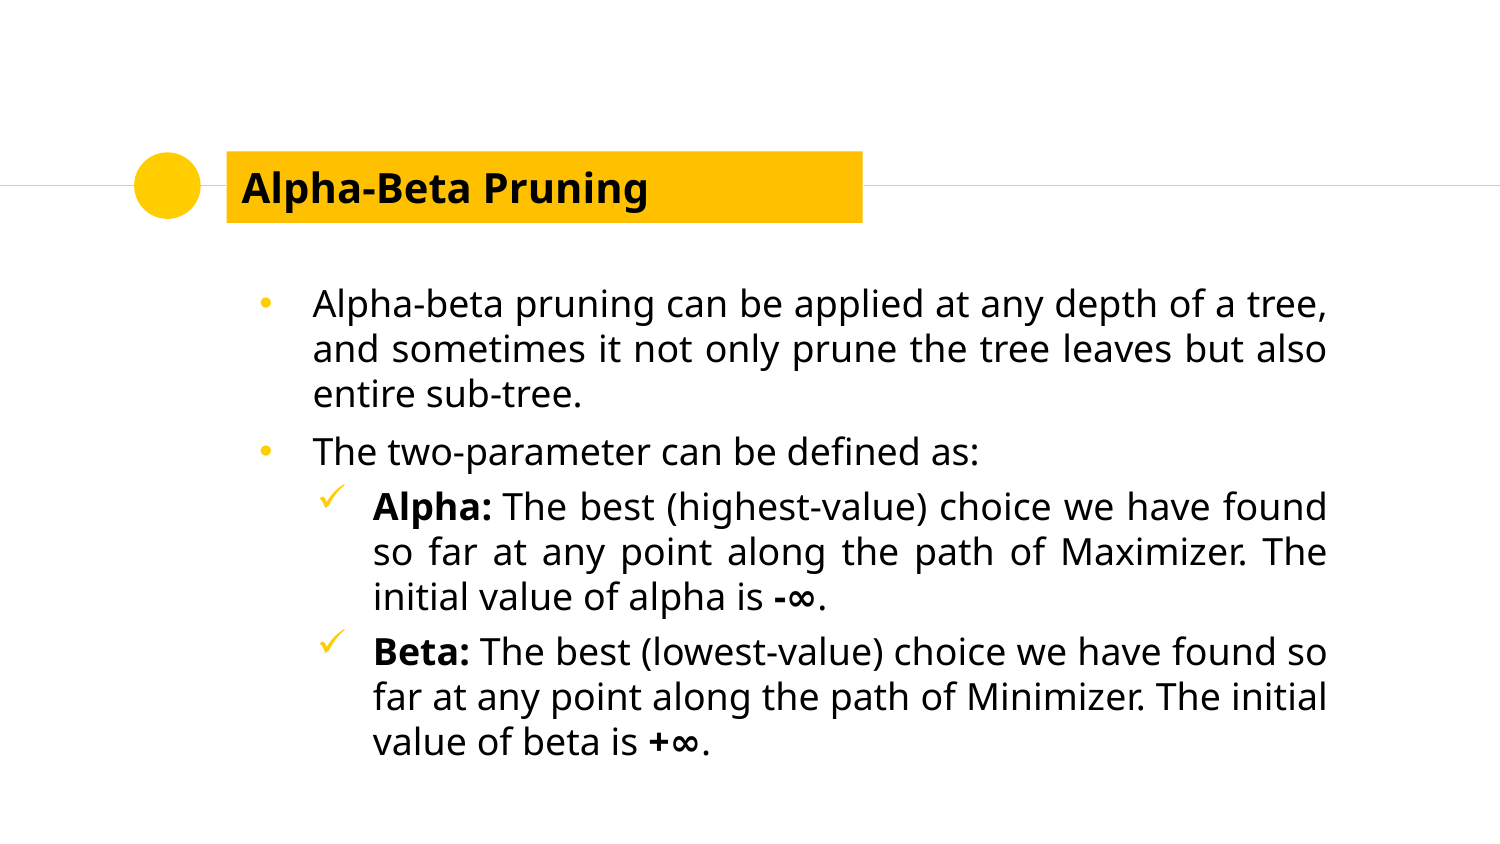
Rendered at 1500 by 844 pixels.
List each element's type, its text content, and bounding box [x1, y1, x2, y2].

list Alpha-beta pruning can be applied at any depth of a tree, and sometimes it not only prune the tree leaves but also entire sub-tree. The two-parameter can be defined as: Alpha: The best (highest-value) choice we have found so far at any point along the path of Maximizer. The initial value of alpha is -∞. Beta: The best (lowest-value) choice we have found so far at any point along the path of Minimizer. The initial value of beta is +∞. [226, 265, 1344, 776]
title Alpha-Beta Pruning [226, 151, 863, 223]
